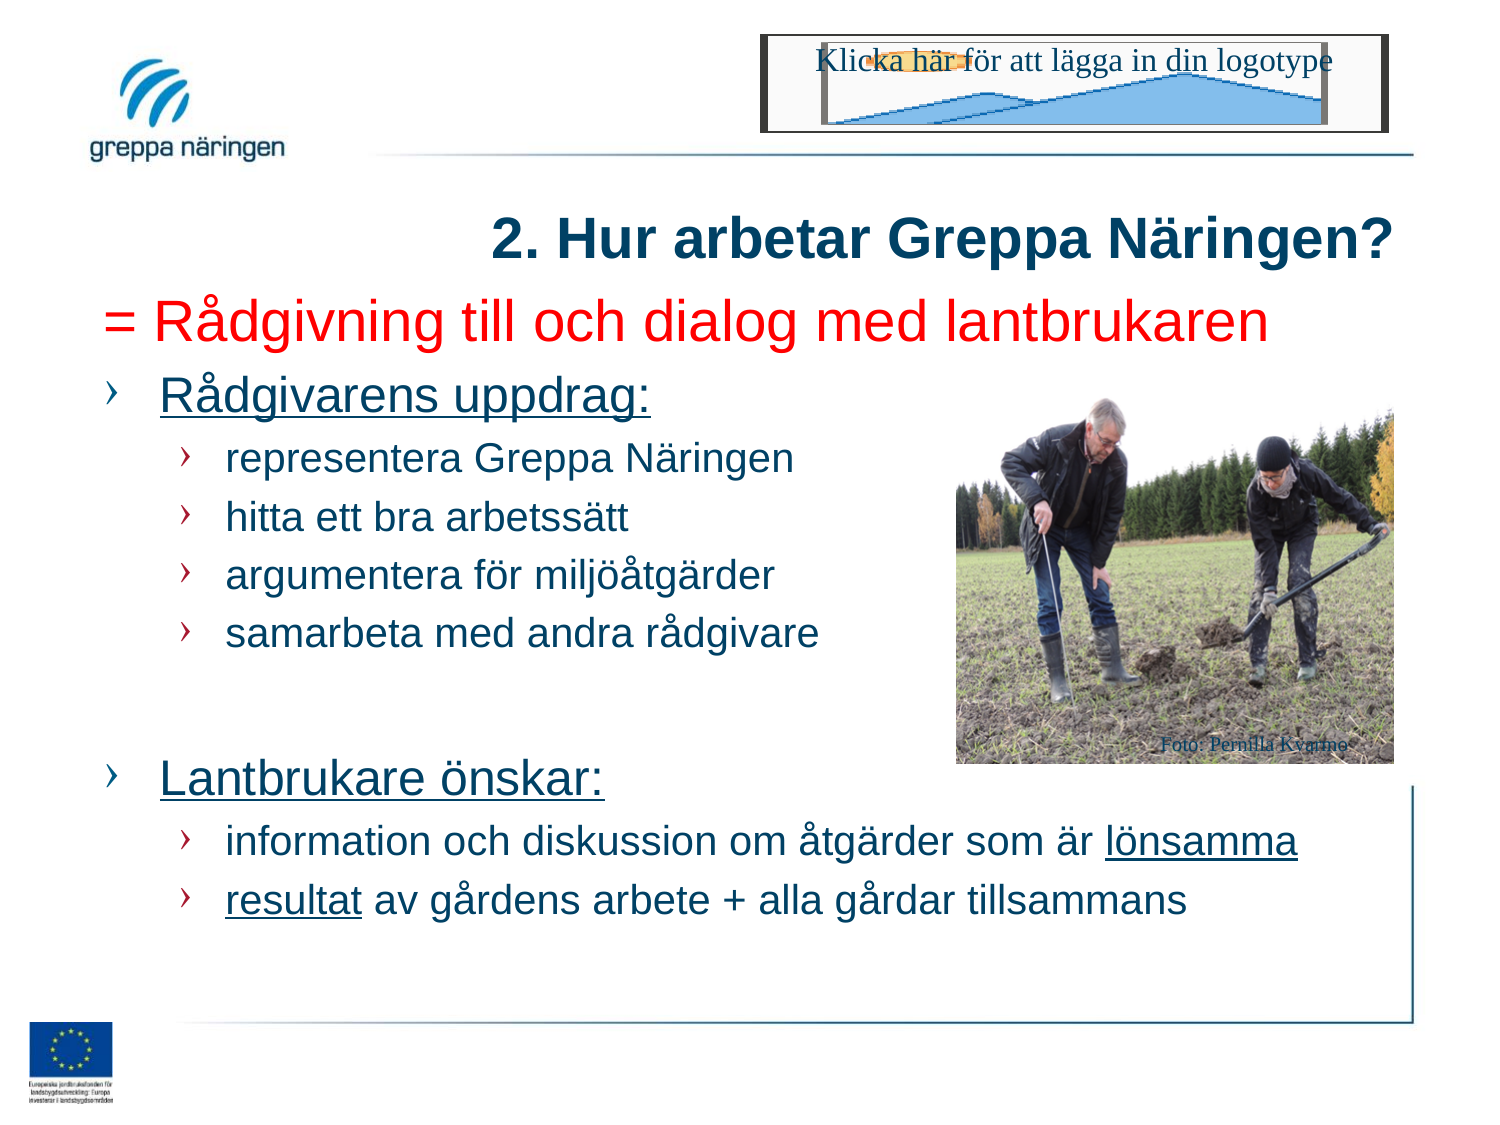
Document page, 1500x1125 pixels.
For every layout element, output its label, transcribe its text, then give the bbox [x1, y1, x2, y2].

picture [0, 0, 1500, 172]
picture [0, 775, 1500, 1104]
picture [956, 385, 1394, 764]
list = Rådgivning till och dialog med lantbrukaren Rådgivarens uppdrag: representera Greppa Näringen hitta ett bra arbetssätt argumentera för miljöåtgärder samarbeta med andra rådgivare Lantbrukare önskar: information och diskussion om åtgärder som är lönsamma resultat av gårdens arbete + alla gårdar tillsammans [88, 275, 1411, 961]
title 2. Hur arbetar Greppa Näringen? [88, 190, 1411, 275]
